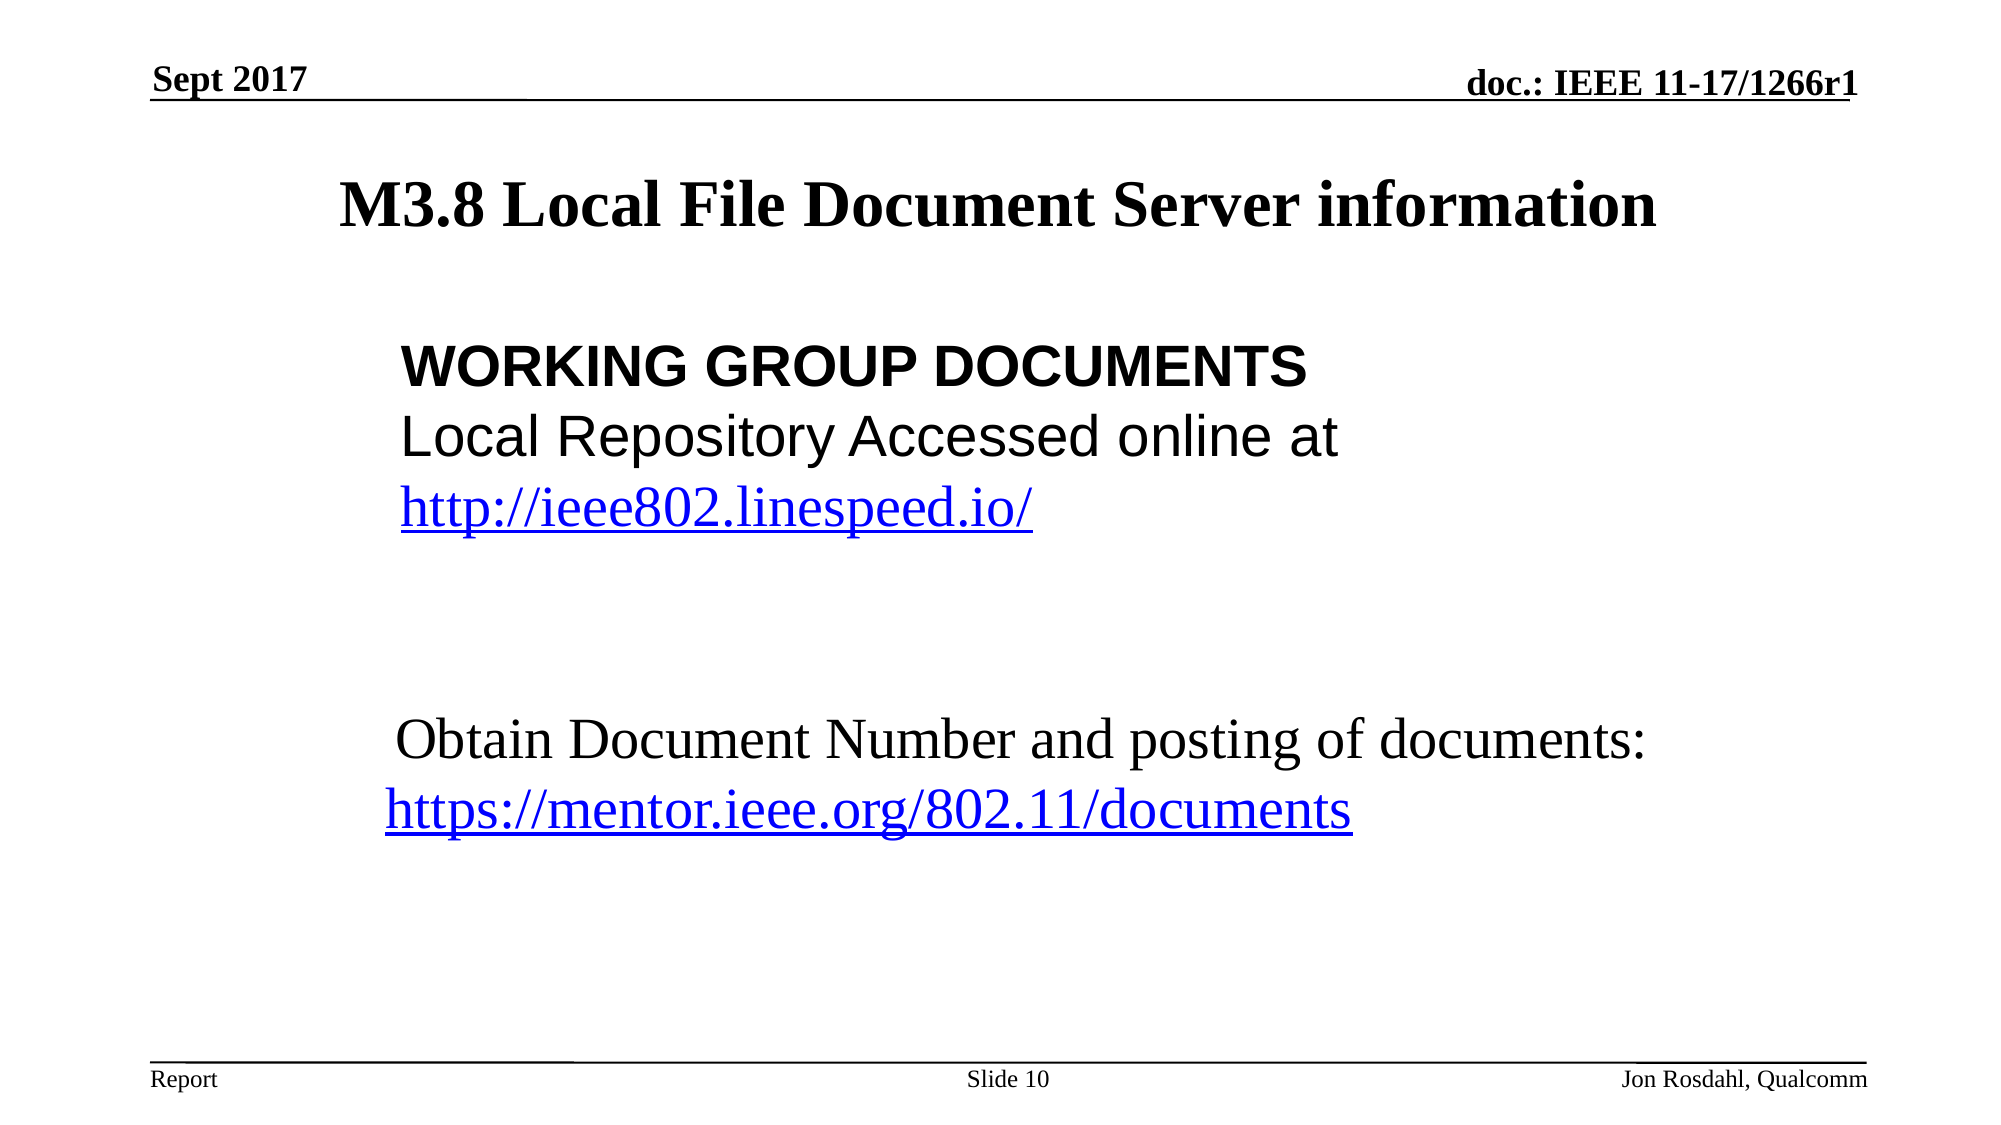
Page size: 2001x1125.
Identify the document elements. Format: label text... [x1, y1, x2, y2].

text_box WORKING GROUP DOCUMENTS Local Repository Accessed online at http://ieee802.linespeed.io/ [385, 321, 1631, 546]
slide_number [152, 54, 563, 100]
footer Jon Rosdahl, Qualcomm [1171, 1061, 1869, 1093]
title M3.8 Local File Document Server information [149, 112, 1850, 288]
text_box Obtain Document Number and posting of documents: https://mentor.ieee.org/802.11/documents [370, 693, 1924, 848]
slide_number Slide 10 [950, 1061, 1067, 1123]
